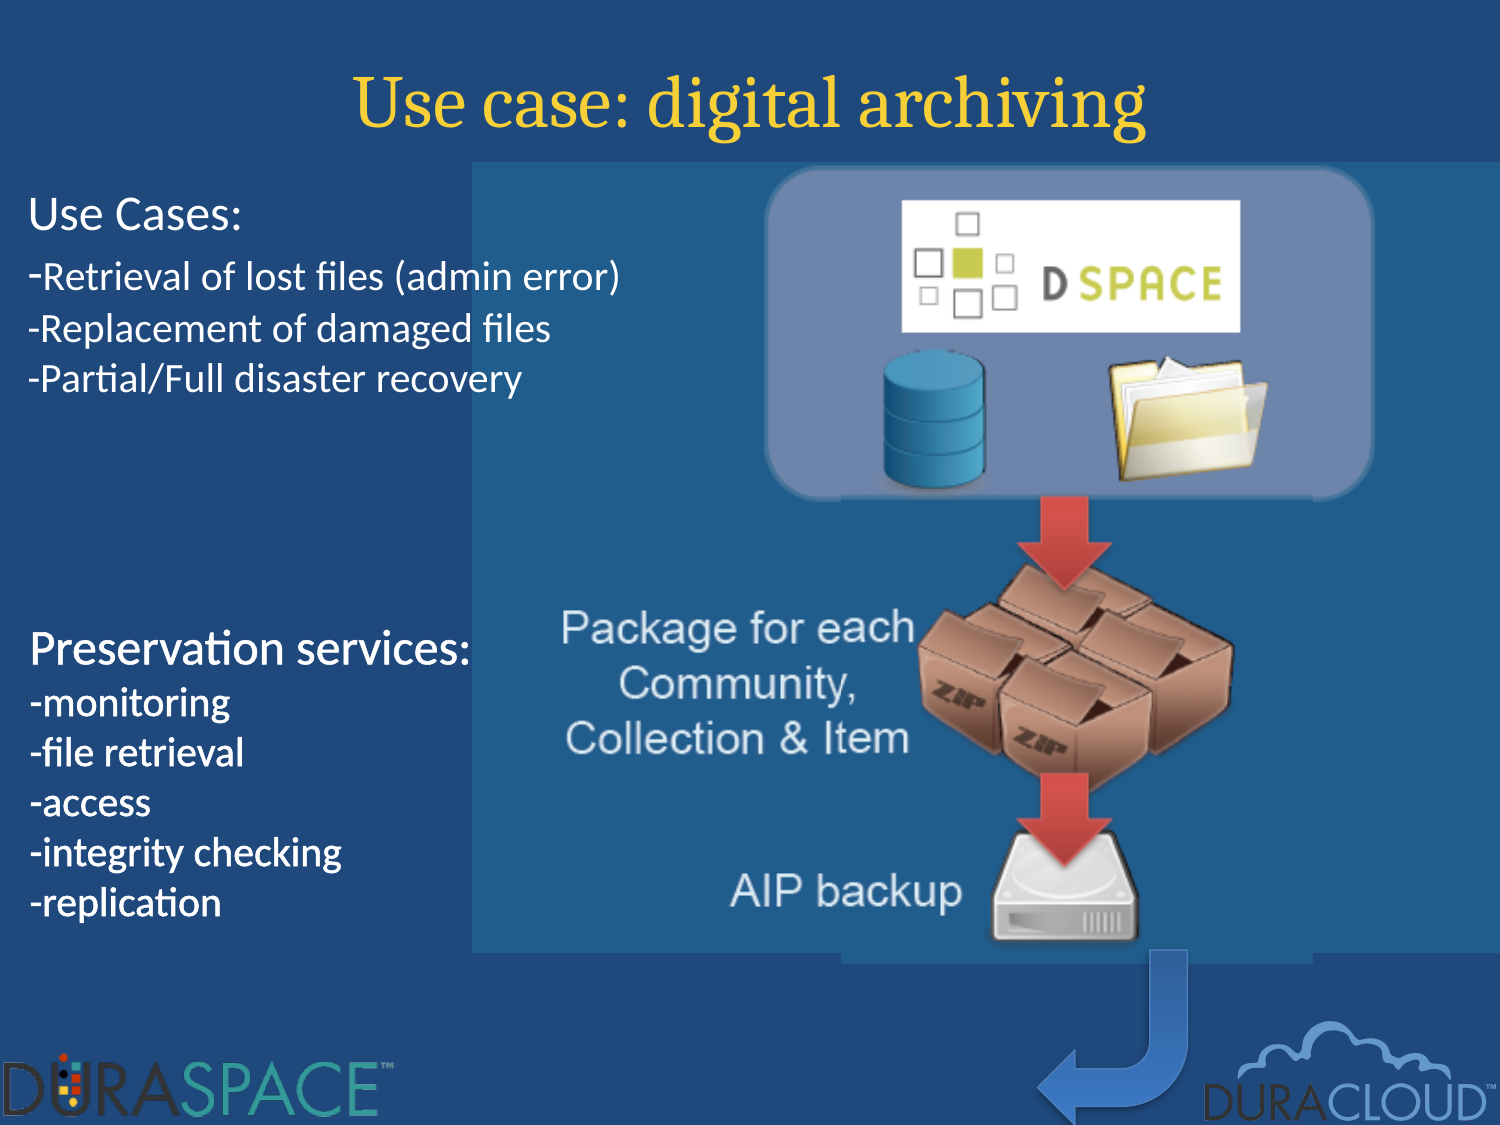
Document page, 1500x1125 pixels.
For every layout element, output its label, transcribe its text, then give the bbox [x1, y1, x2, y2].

title Use case: digital archiving [62, 45, 1438, 175]
picture [0, 1048, 400, 1125]
picture [1200, 1020, 1500, 1125]
picture [472, 162, 1500, 965]
text_box Preservation services: -monitoring -file retrieval -access -integrity checking -replication [14, 606, 467, 932]
text_box [1036, 973, 1189, 1125]
text_box Use Cases: -Retrieval of lost files (admin error) -Replacement of damaged files -Partial/Full disaster recovery [12, 173, 467, 408]
